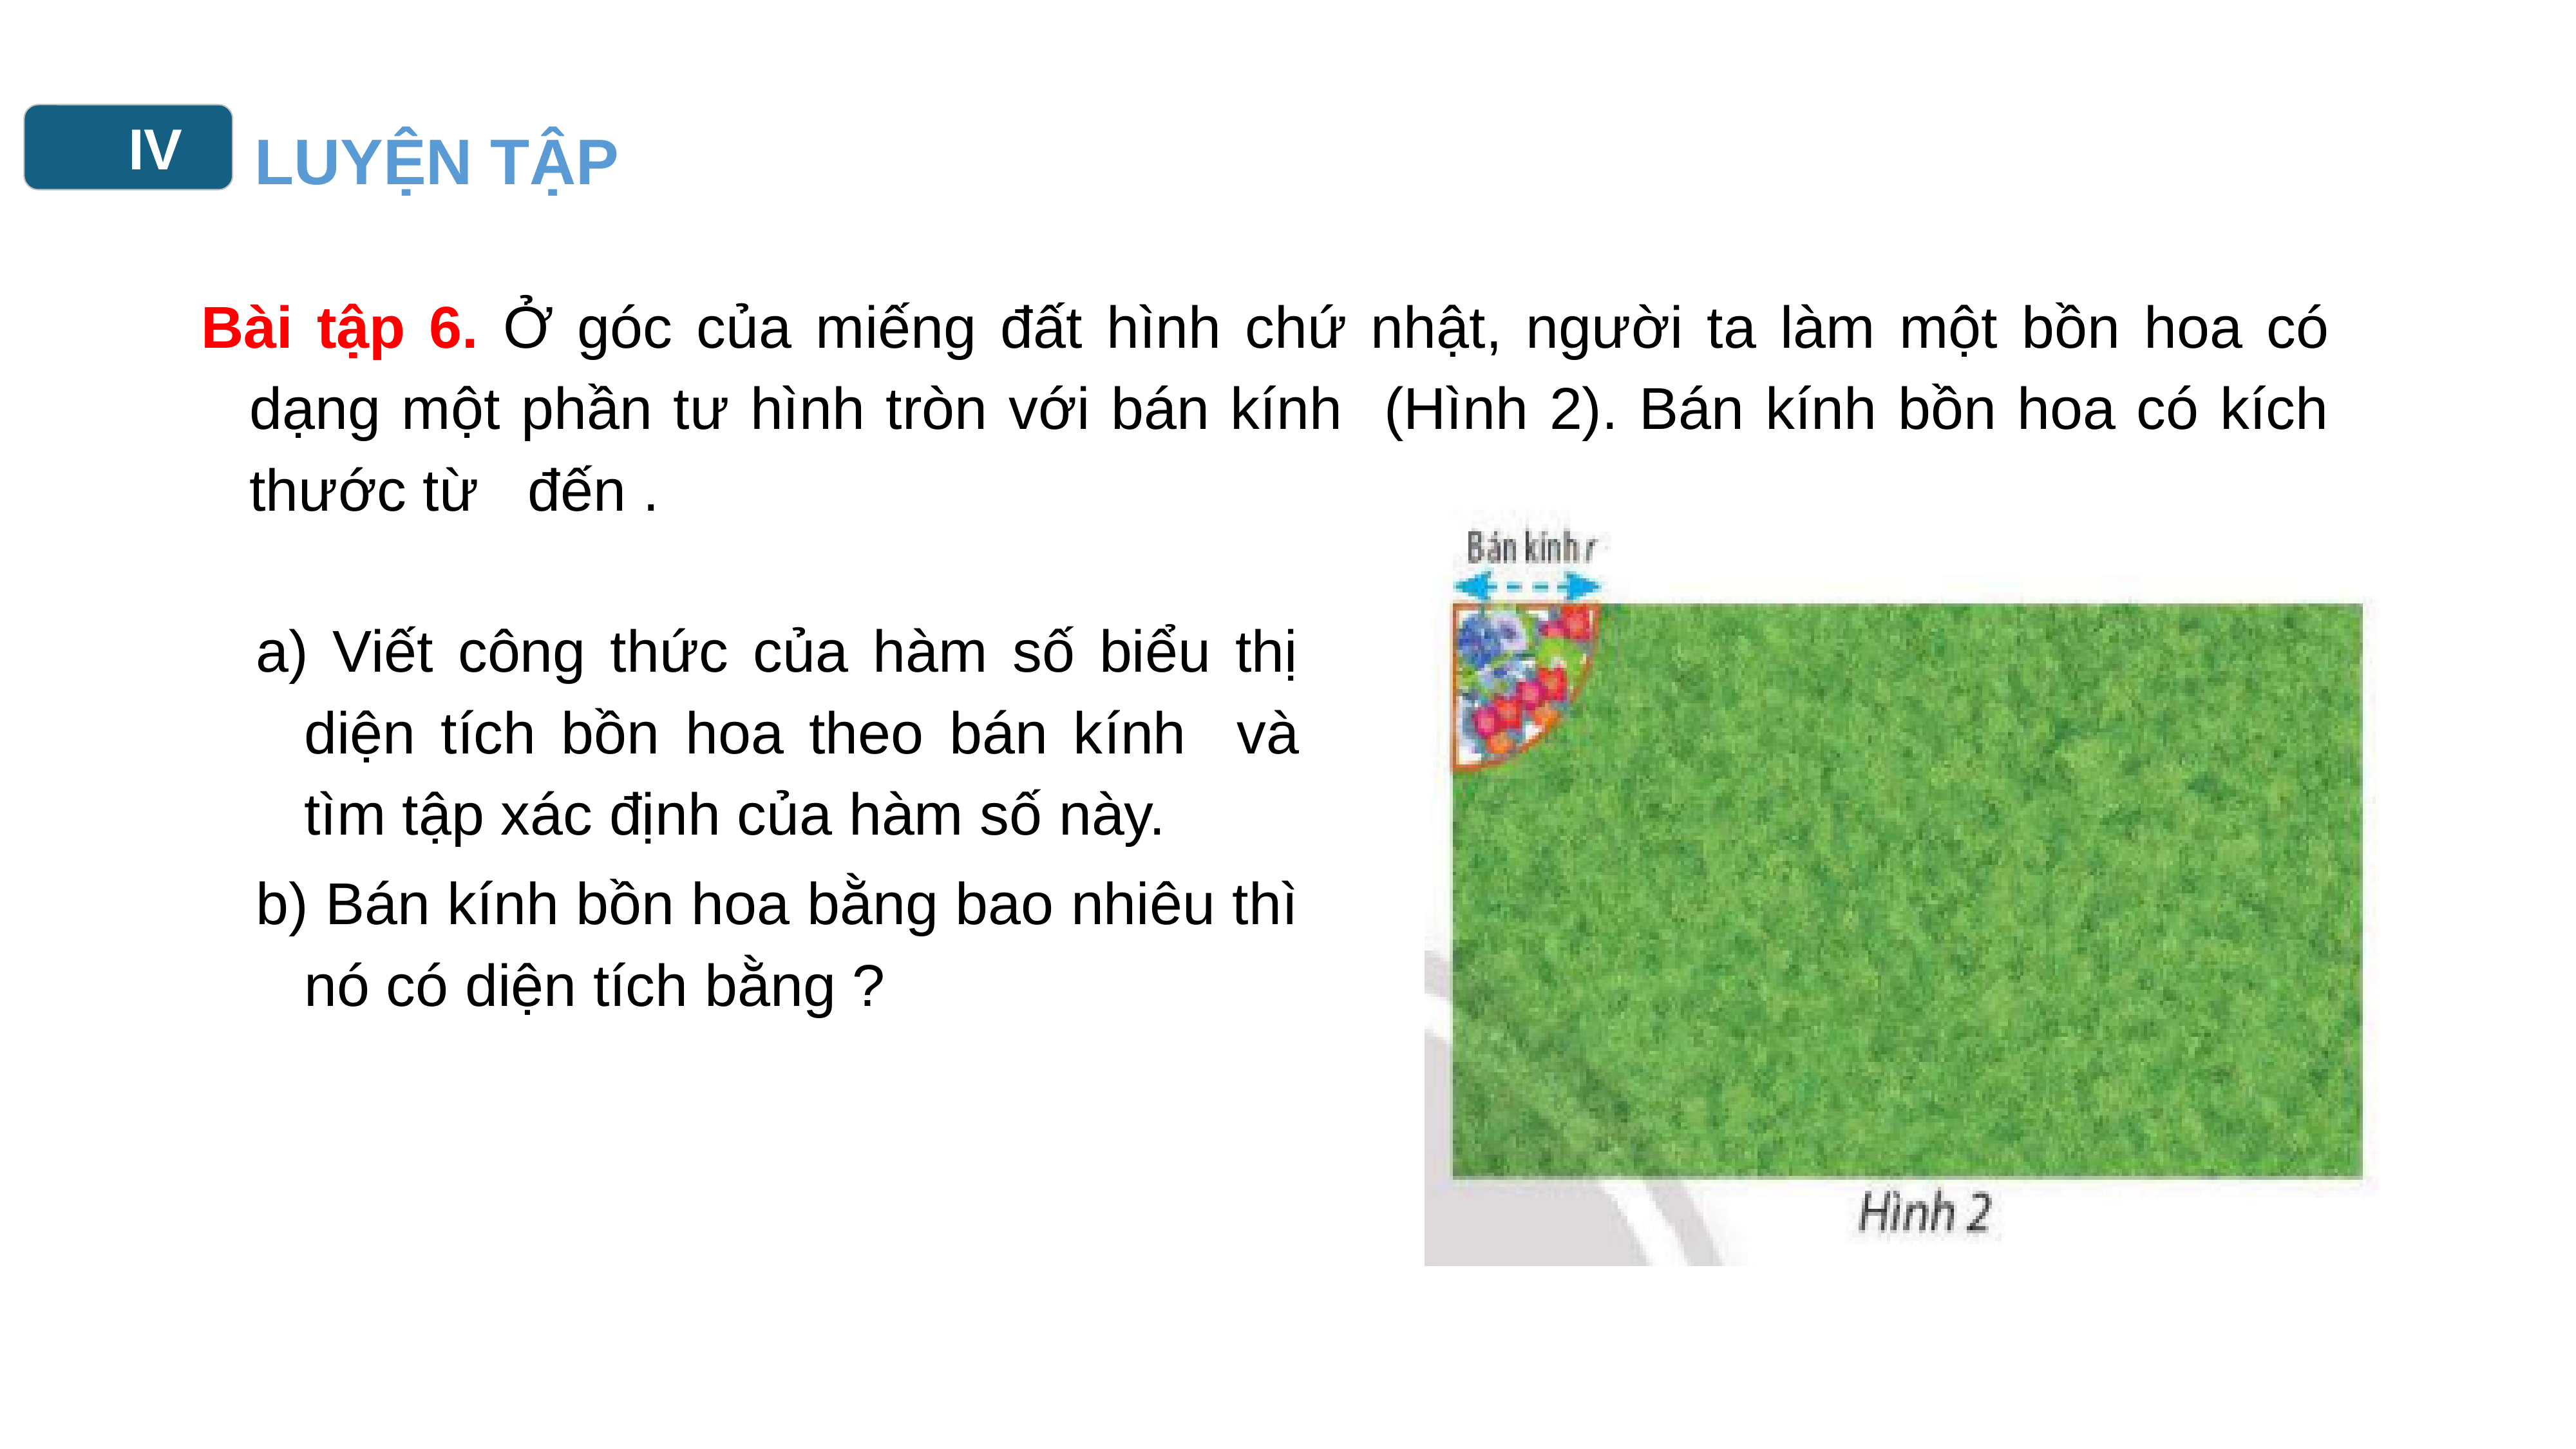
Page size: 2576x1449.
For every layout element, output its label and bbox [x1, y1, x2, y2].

picture [1425, 507, 2392, 1266]
text_box [24, 104, 1987, 204]
